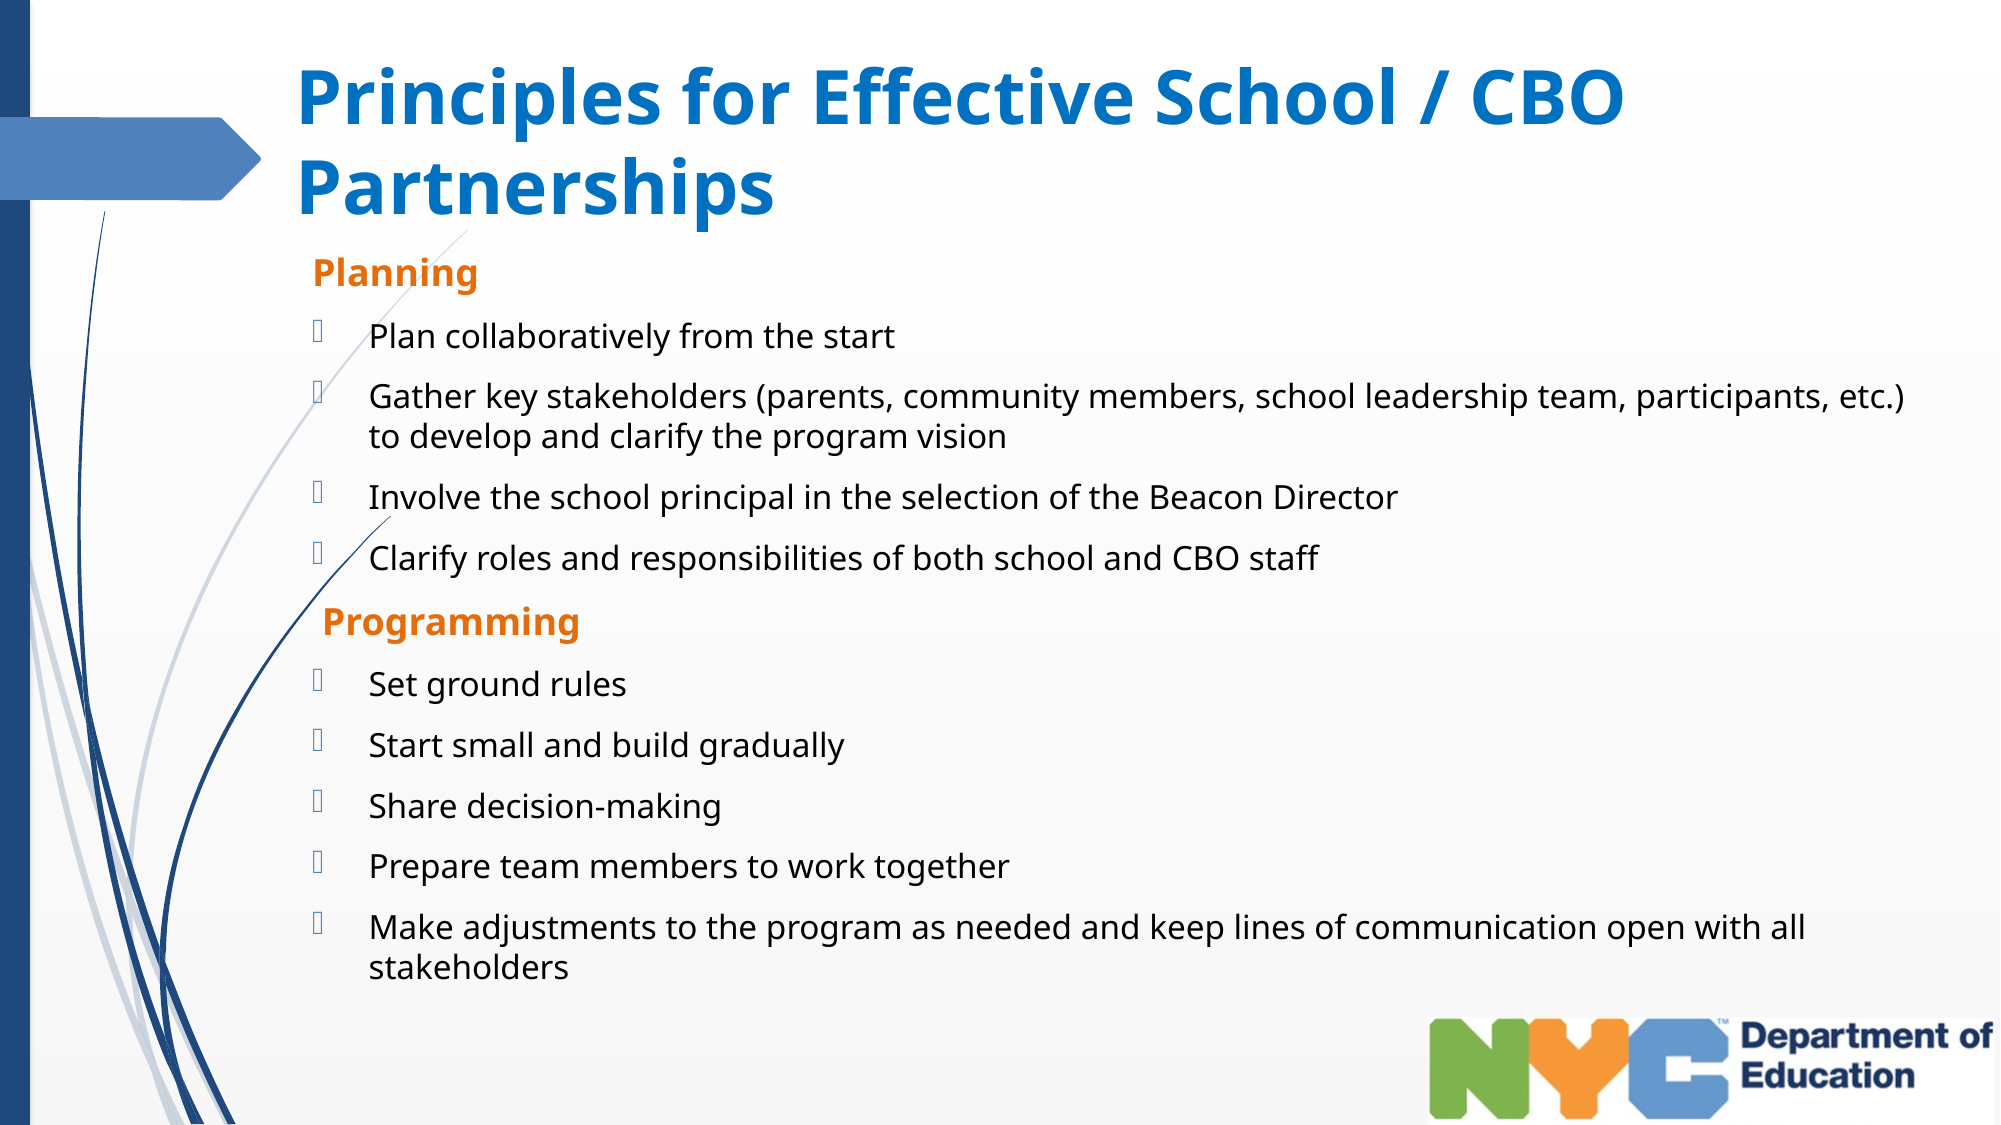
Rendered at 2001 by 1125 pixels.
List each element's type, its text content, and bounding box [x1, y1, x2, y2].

picture [1427, 1017, 2000, 1125]
title Principles for Effective School / CBO Partnerships [280, 42, 1962, 218]
list Planning Plan collaboratively from the start Gather key stakeholders (parents, community members, school leadership team, participants, etc.) to develop and clarify the program vision Involve the school principal in the selection of the Beacon Director Clarify roles and responsibilities of both school and CBO staff Programming Set ground rules Start small and build gradually Share decision-making Prepare team members to work together Make adjustments to the program as needed and keep lines of communication open with all stakeholders [297, 241, 1927, 1058]
